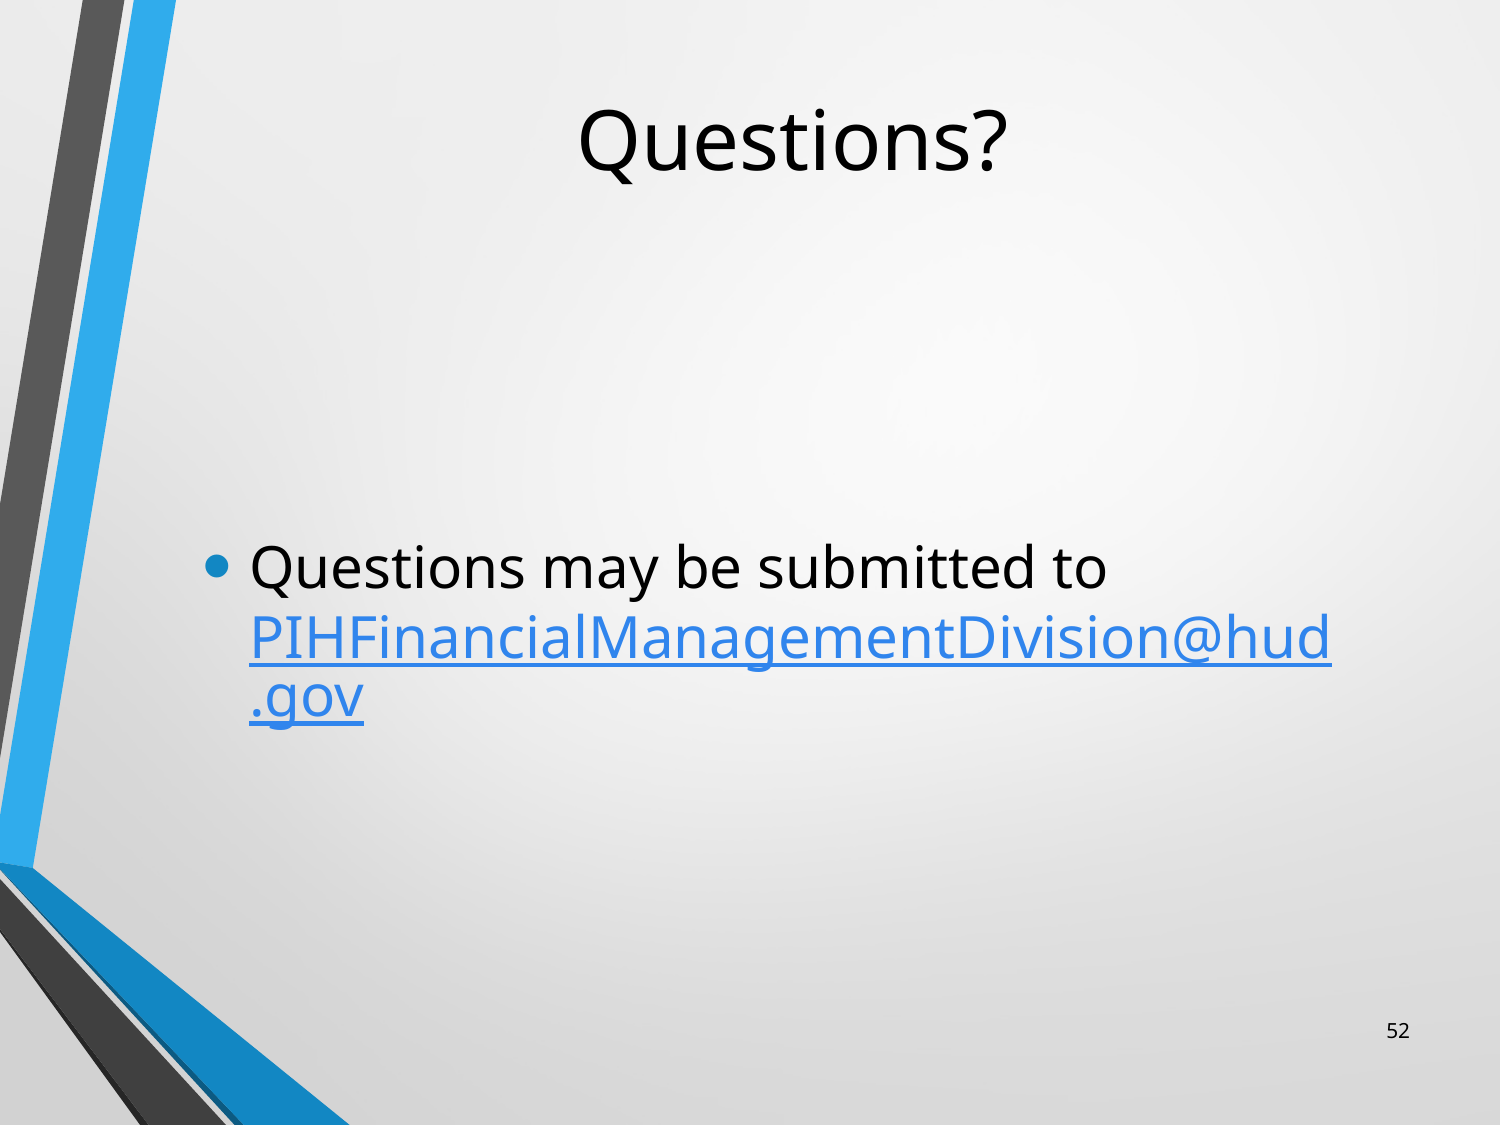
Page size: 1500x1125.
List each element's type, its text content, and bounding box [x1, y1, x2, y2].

title Questions? [161, 75, 1425, 200]
list Questions may be submitted to PIHFinancialManagementDivision@hud.gov [187, 316, 1355, 988]
slide_number 52 [1354, 1001, 1425, 1062]
